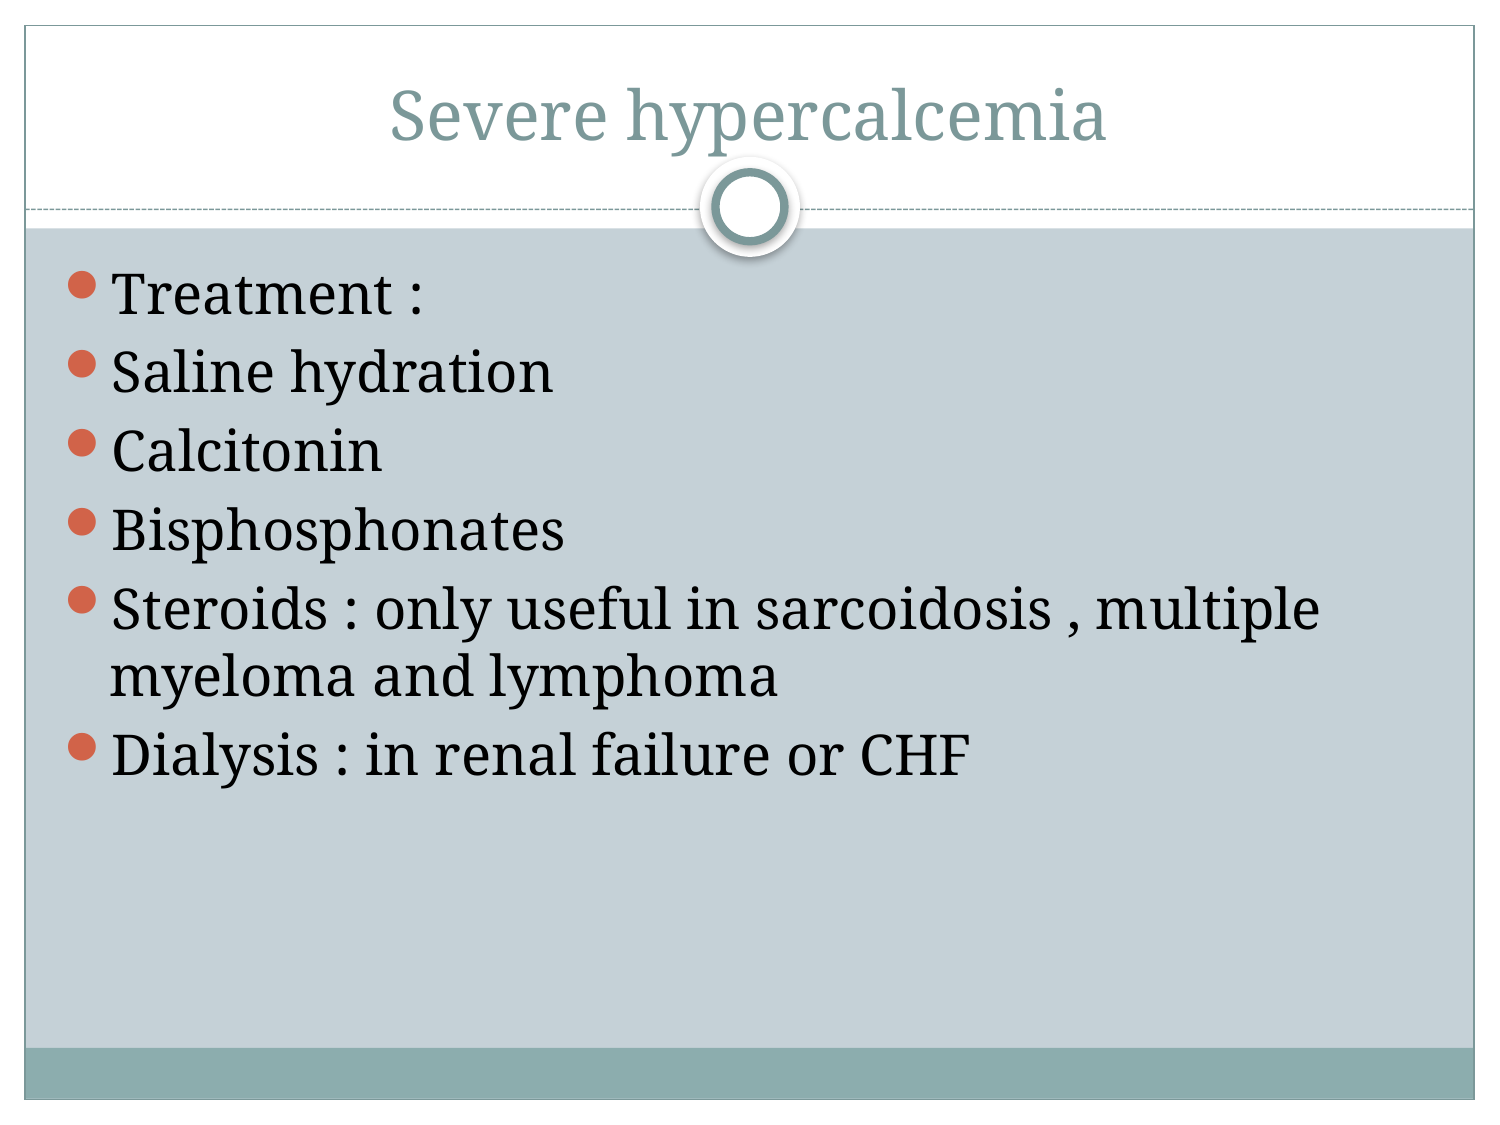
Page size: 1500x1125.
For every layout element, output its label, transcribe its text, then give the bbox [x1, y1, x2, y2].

list Treatment : Saline hydration Calcitonin Bisphosphonates Steroids : only useful in sarcoidosis , multiple myeloma and lymphoma Dialysis : in renal failure or CHF [49, 250, 1445, 1001]
title Severe hypercalcemia [49, 37, 1450, 162]
